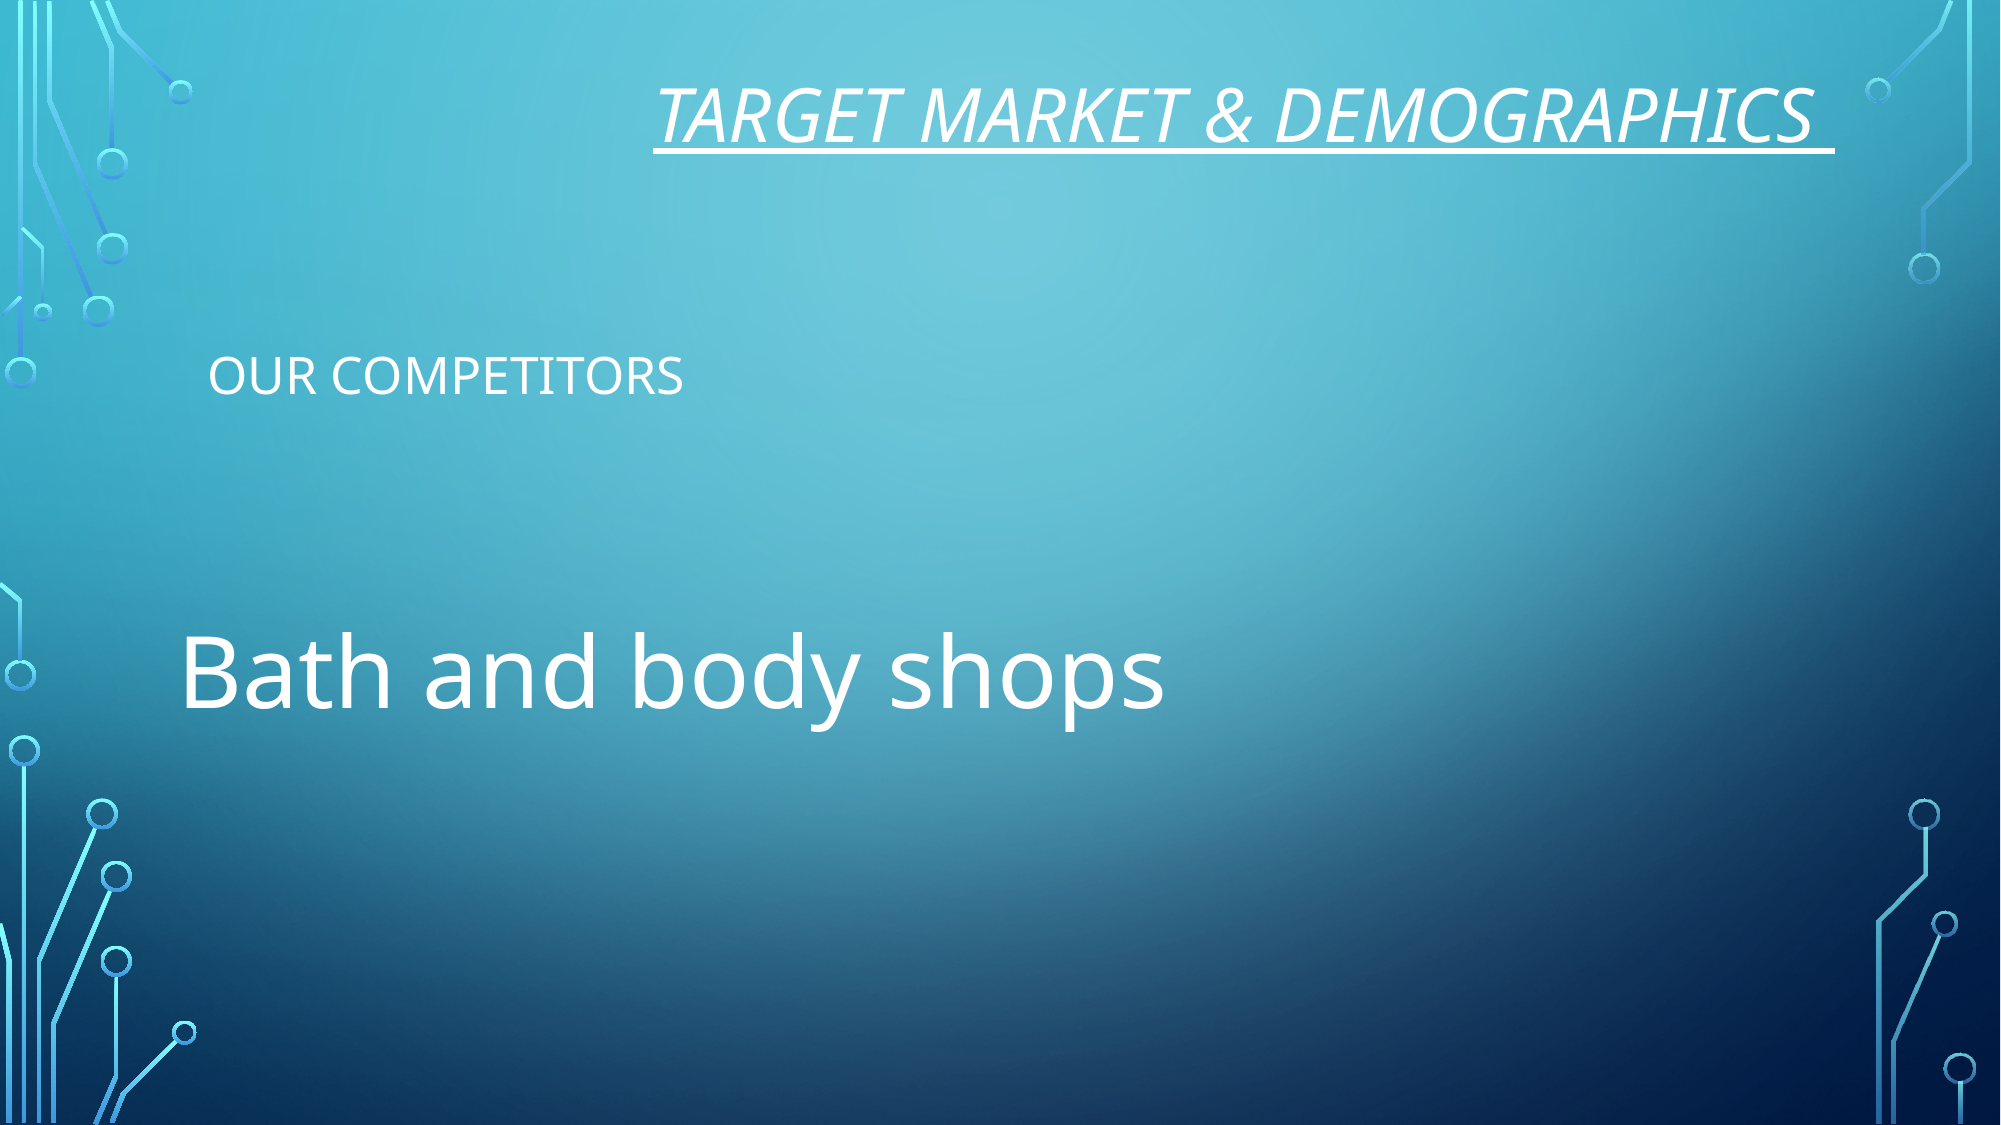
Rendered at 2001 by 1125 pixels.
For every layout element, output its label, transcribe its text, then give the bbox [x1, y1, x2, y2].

text_box target market & demographics [228, 0, 1851, 195]
title Our competitors [191, 229, 1817, 414]
list Bath and body shops [162, 496, 1888, 868]
